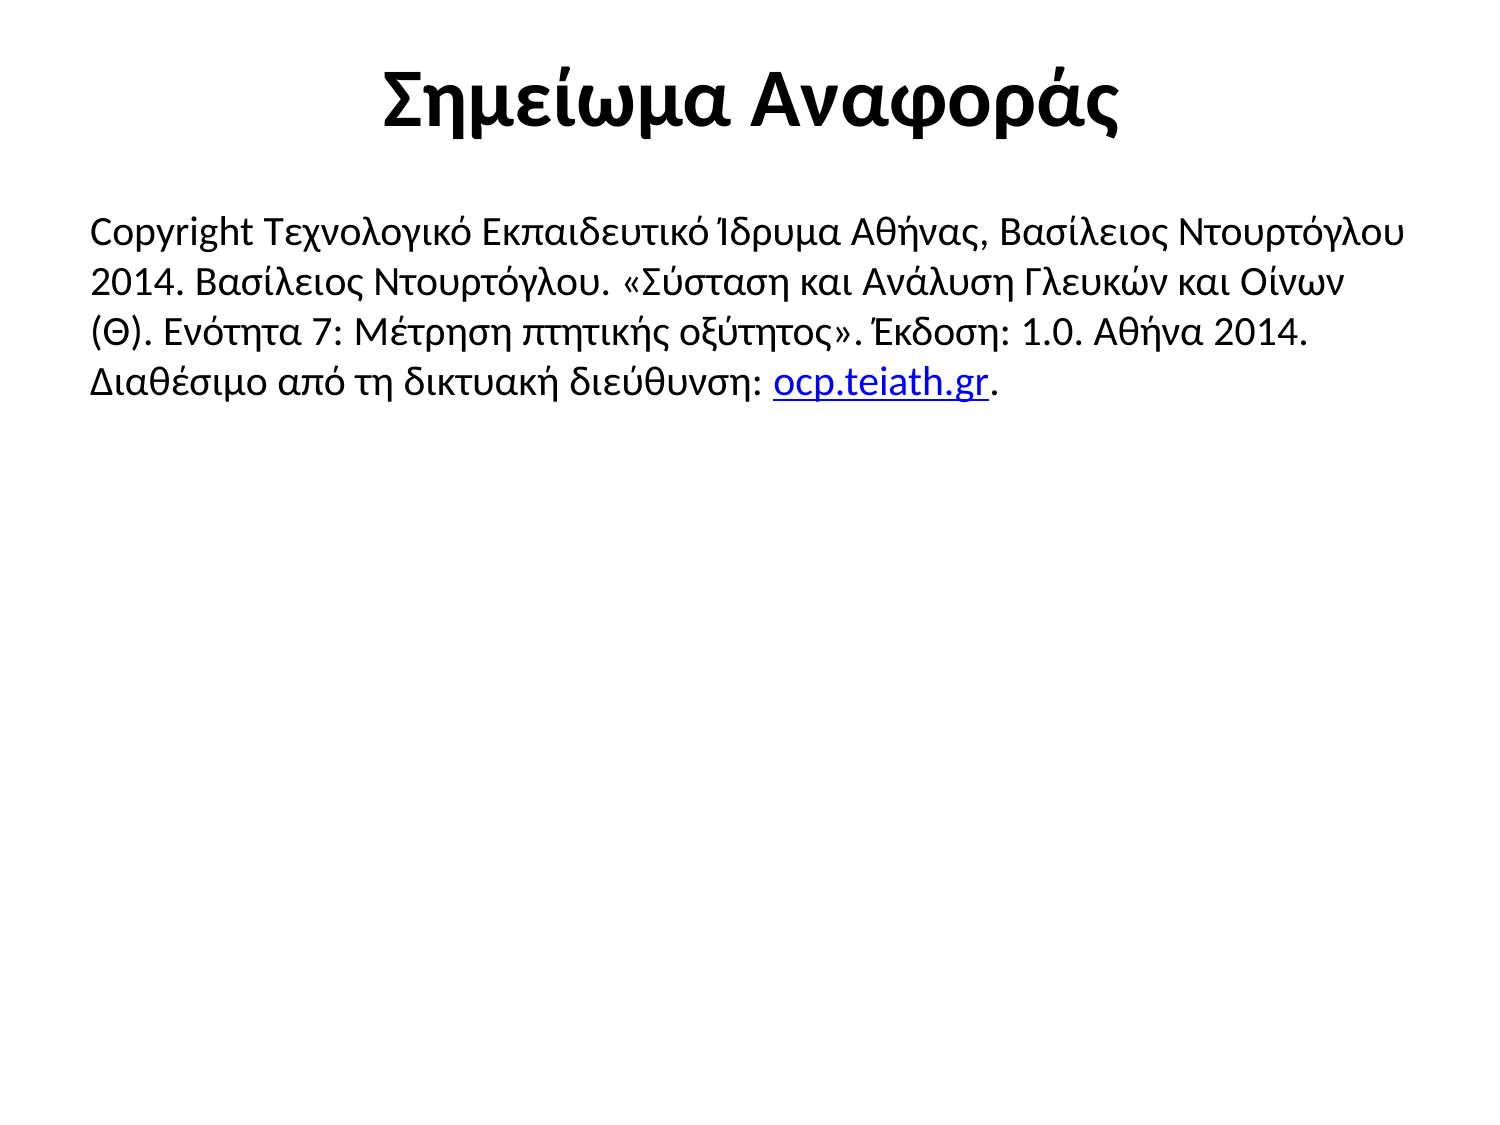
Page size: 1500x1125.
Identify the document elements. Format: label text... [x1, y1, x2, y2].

title Σημείωμα Αναφοράς [76, 19, 1427, 169]
list Copyright Τεχνολογικό Εκπαιδευτικό Ίδρυμα Αθήνας, Βασίλειος Ντουρτόγλου 2014. Βασίλειος Ντουρτόγλου. «Σύσταση και Ανάλυση Γλευκών και Οίνων (Θ). Ενότητα 7: Μέτρηση πτητικής οξύτητος». Έκδοση: 1.0. Αθήνα 2014. Διαθέσιμο από τη δικτυακή διεύθυνση: ocp.teiath.gr. [75, 196, 1425, 1024]
